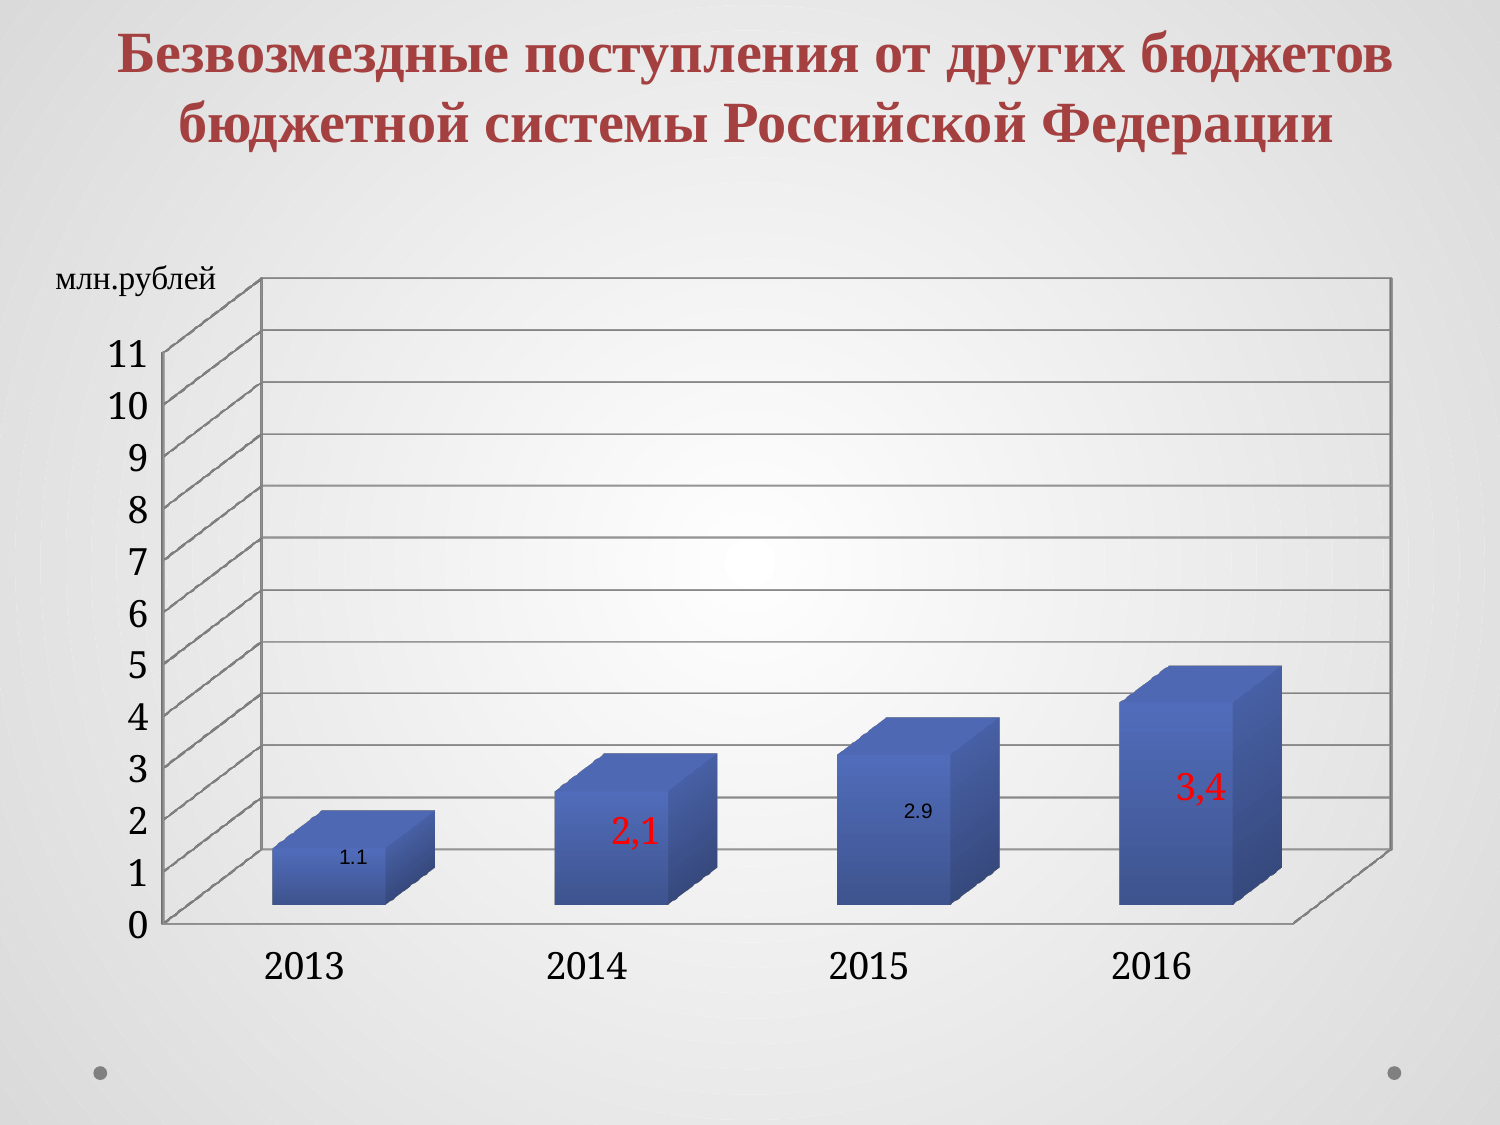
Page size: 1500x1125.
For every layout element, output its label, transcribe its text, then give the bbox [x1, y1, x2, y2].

text_box Безвозмездные поступления от других бюджетов бюджетной системы Российской Федерации [29, 7, 1483, 162]
text_box млн.рублей [40, 248, 301, 304]
chart [74, 262, 1426, 1006]
